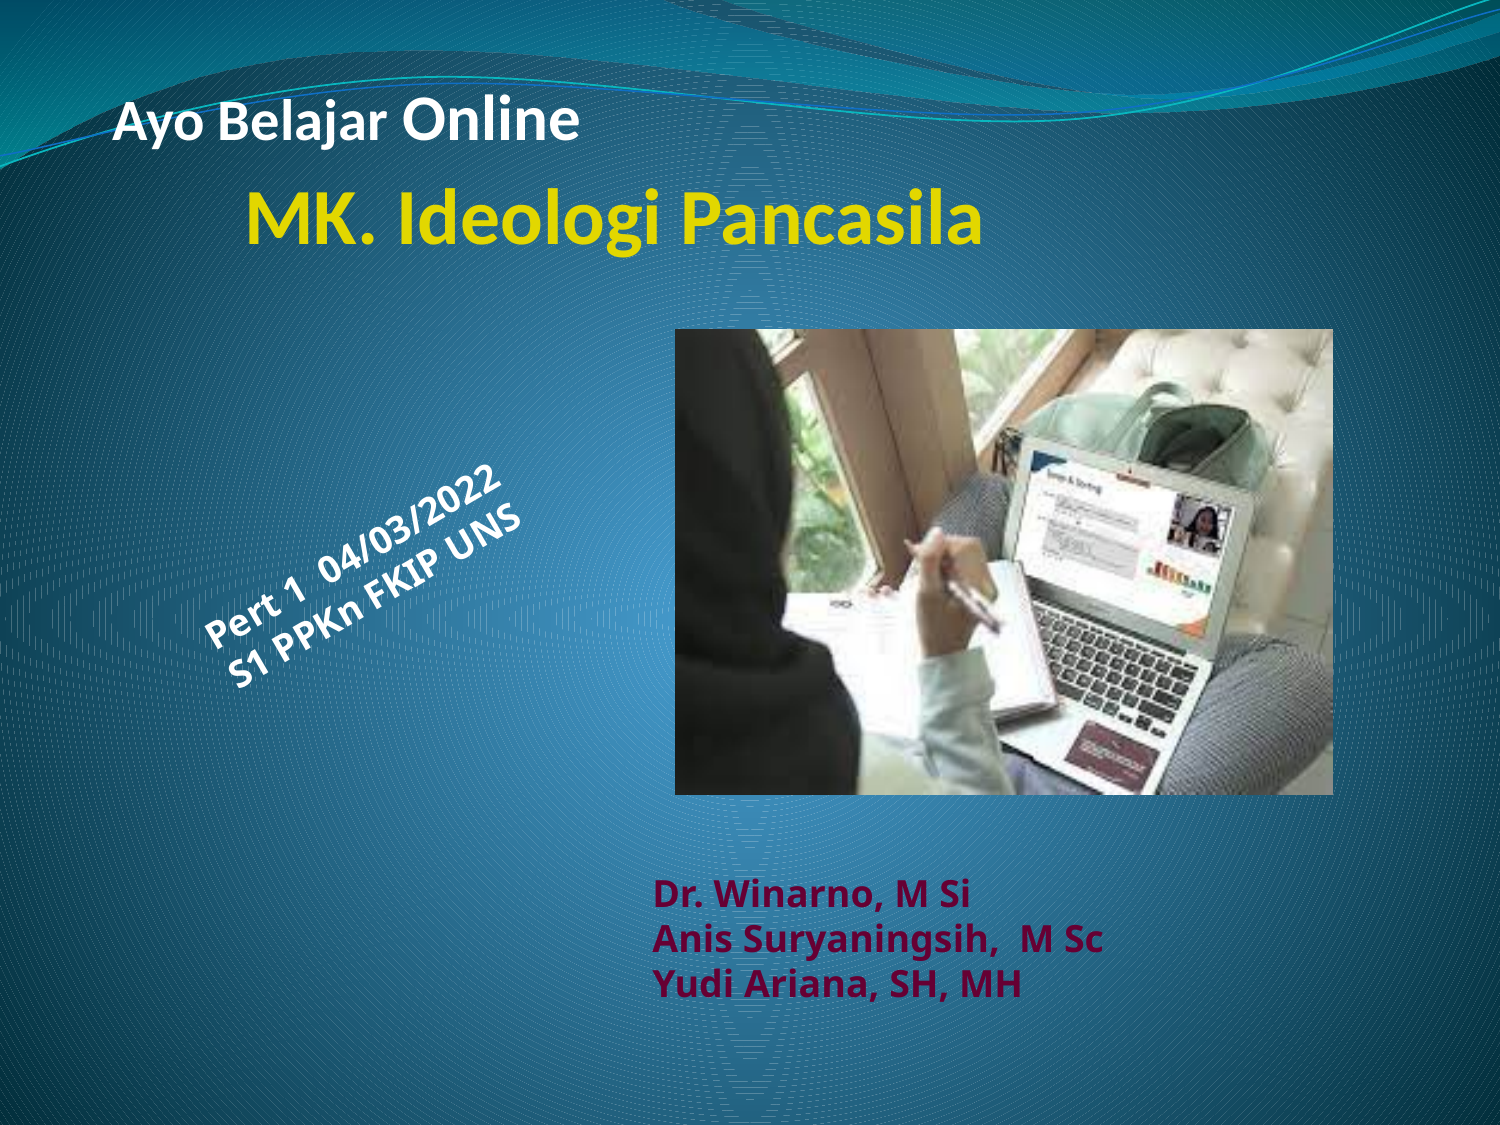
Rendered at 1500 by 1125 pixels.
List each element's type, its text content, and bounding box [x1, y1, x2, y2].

text_box Pert 1 04/03/2022 S1 PPKn FKIP UNS [180, 437, 546, 711]
title Ayo Belajar Online MK. Ideologi Pancasila [112, 75, 1500, 263]
subtitle [225, 362, 667, 650]
picture [674, 329, 1333, 796]
text_box Dr. Winarno, M Si Anis Suryaningsih, M Sc Yudi Ariana, SH, MH [637, 862, 1150, 1013]
